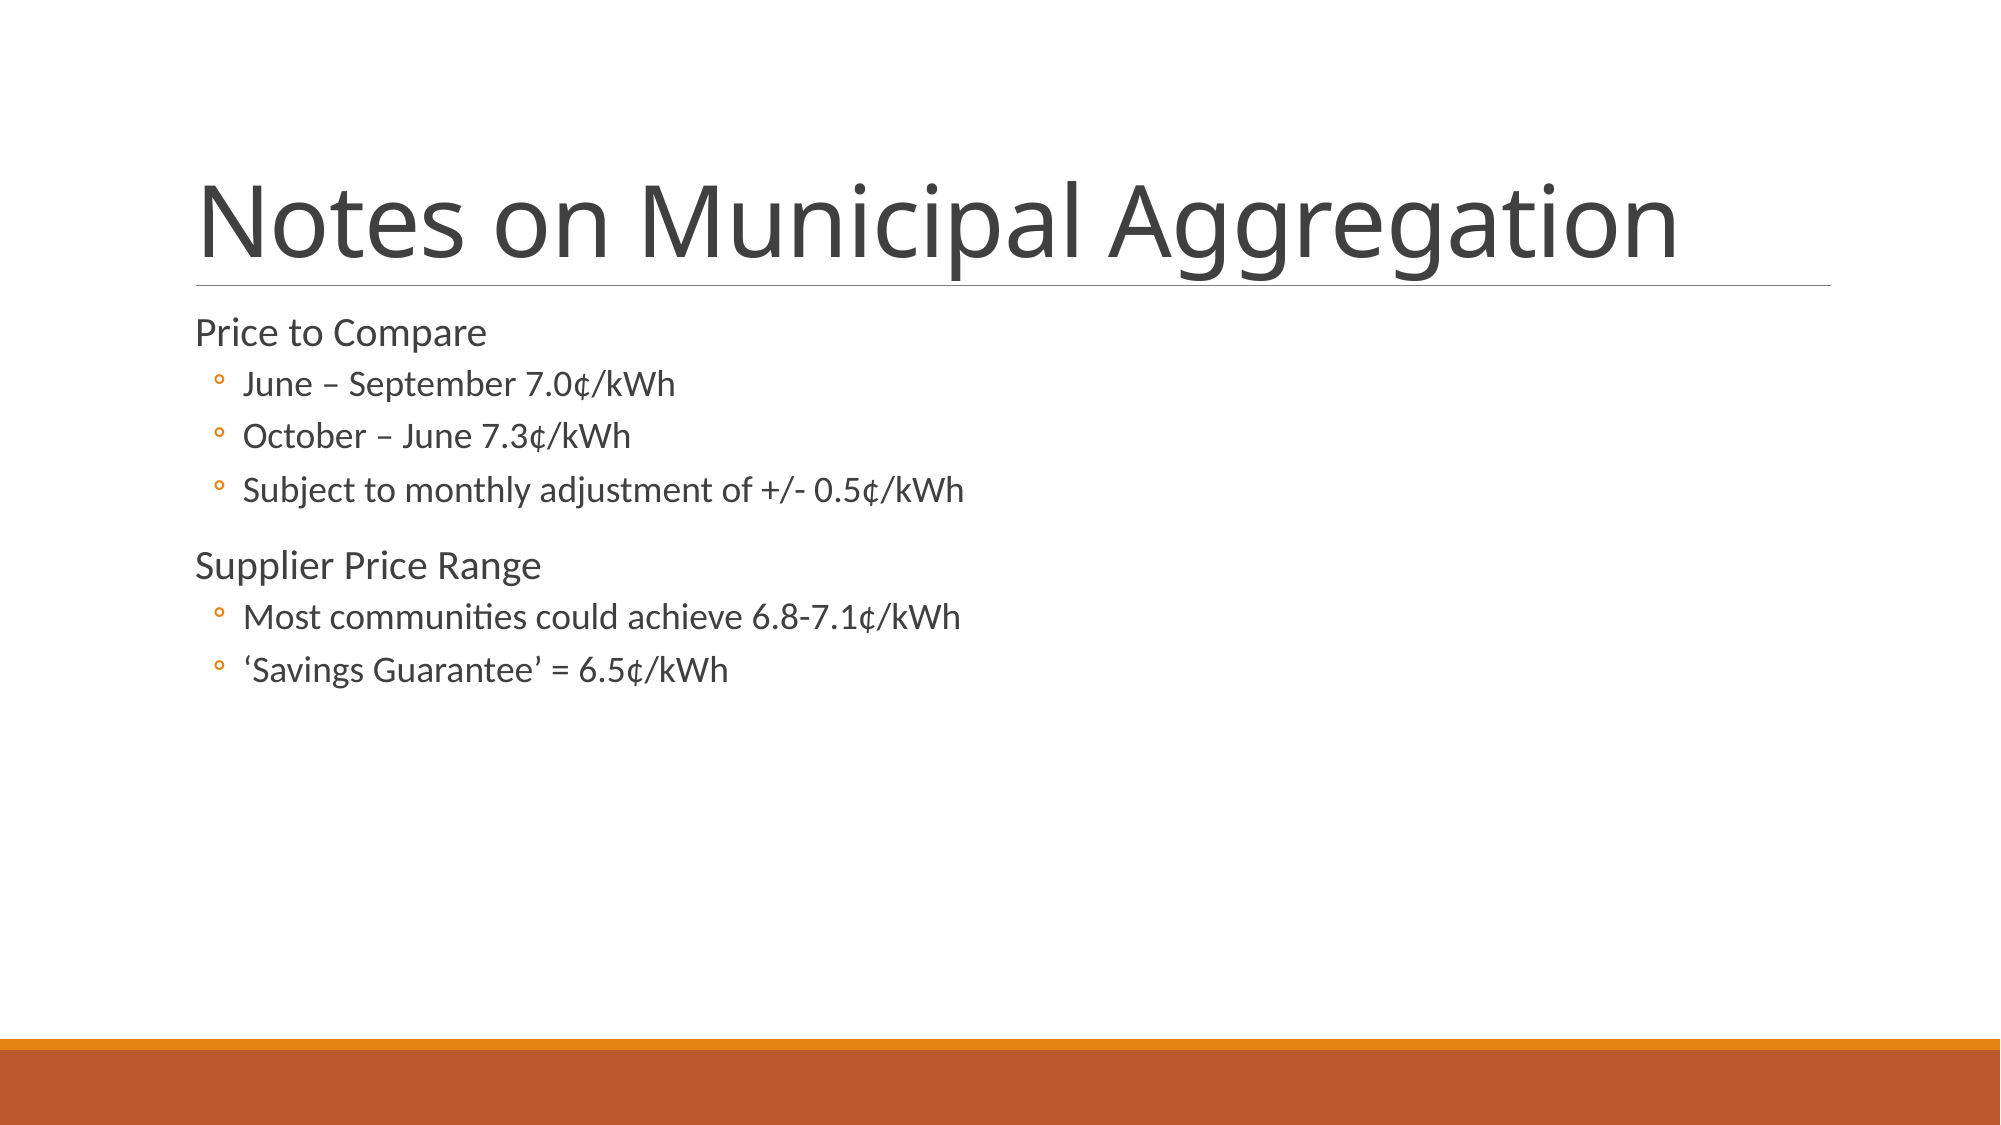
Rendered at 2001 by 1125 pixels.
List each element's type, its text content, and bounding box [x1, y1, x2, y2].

list Price to Compare June – September 7.0¢/kWh October – June 7.3¢/kWh Subject to monthly adjustment of +/- 0.5¢/kWh Supplier Price Range Most communities could achieve 6.8-7.1¢/kWh ‘Savings Guarantee’ = 6.5¢/kWh [180, 302, 1830, 1047]
title Notes on Municipal Aggregation [180, 47, 1830, 285]
